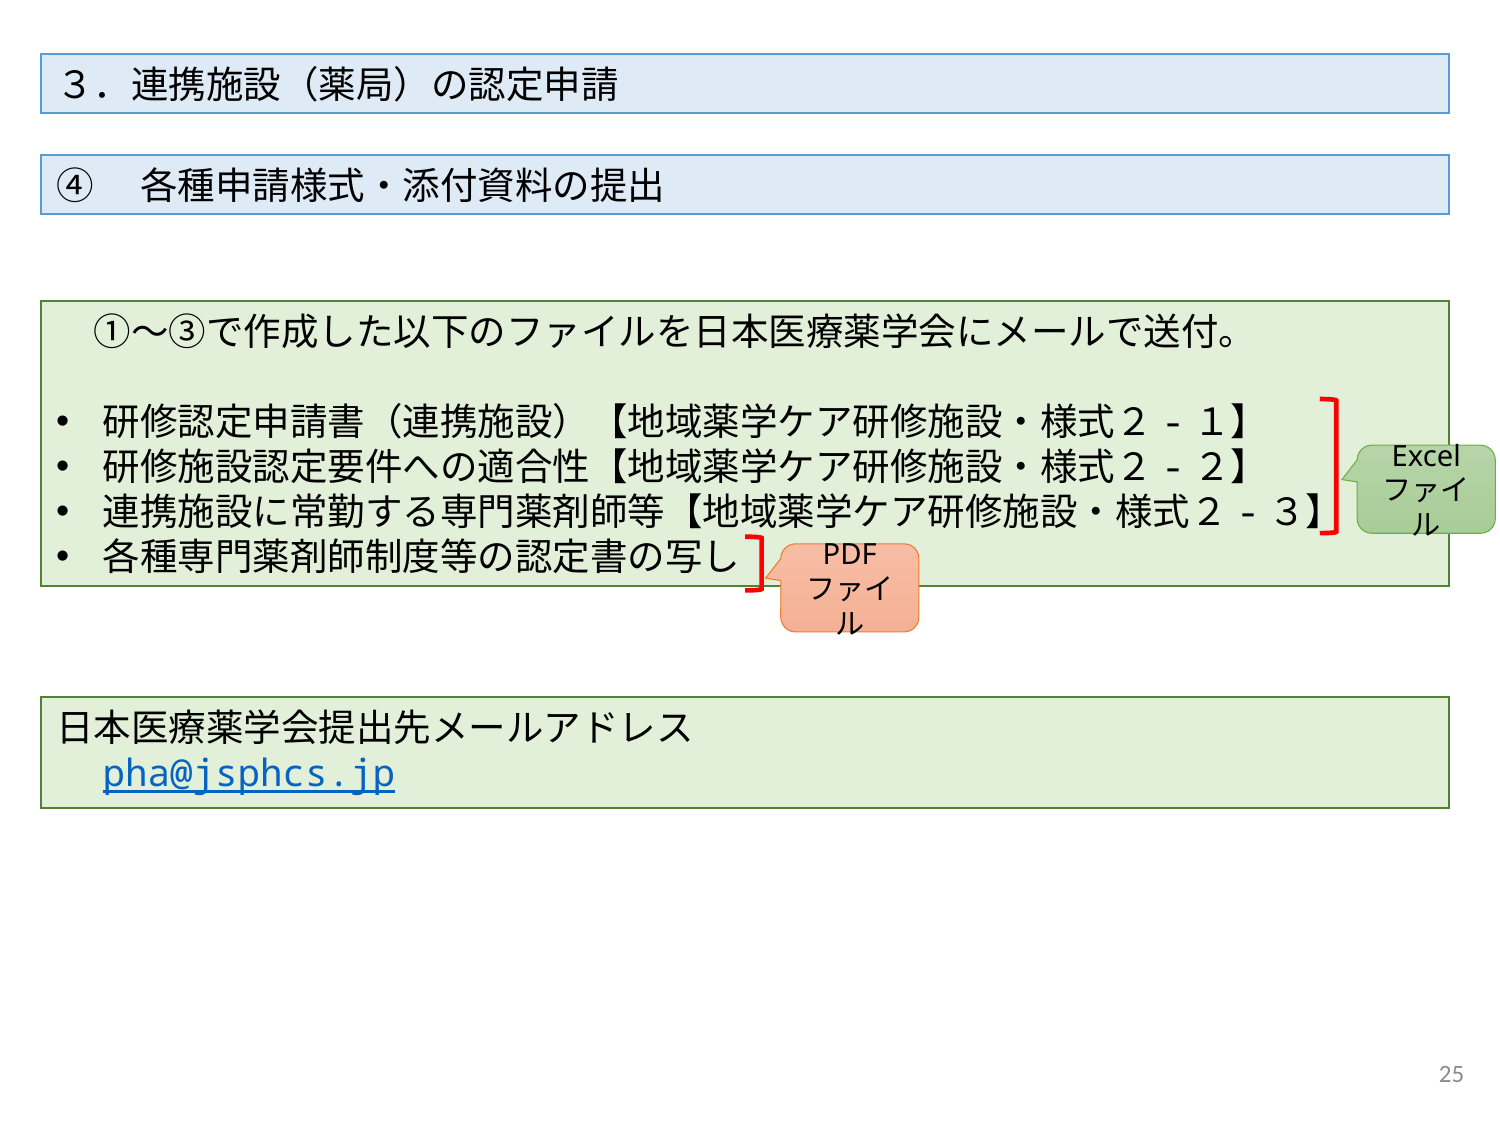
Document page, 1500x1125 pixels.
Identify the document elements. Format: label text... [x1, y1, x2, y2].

text_box ①～③で作成した以下のファイルを日本医療薬学会にメールで送付。 研修認定申請書（連携施設）【地域薬学ケア研修施設・様式２-１】 研修施設認定要件への適合性【地域薬学ケア研修施設・様式２-２】 連携施設に常勤する専門薬剤師等【地域薬学ケア研修施設・様式２-３】 各種専門薬剤師制度等の認定書の写し [40, 300, 1450, 587]
text_box 日本医療薬学会提出先メールアドレス pha@jsphcs.jp [40, 696, 1450, 809]
text_box ④ 各種申請様式・添付資料の提出 [40, 154, 1450, 215]
slide_number 25 [1142, 1042, 1480, 1103]
text_box Excel ファイル [1340, 444, 1496, 534]
text_box ３．連携施設（薬局）の認定申請 [40, 53, 1450, 114]
text_box [745, 536, 763, 591]
text_box [1319, 398, 1337, 534]
text_box PDF ファイル [764, 543, 920, 633]
